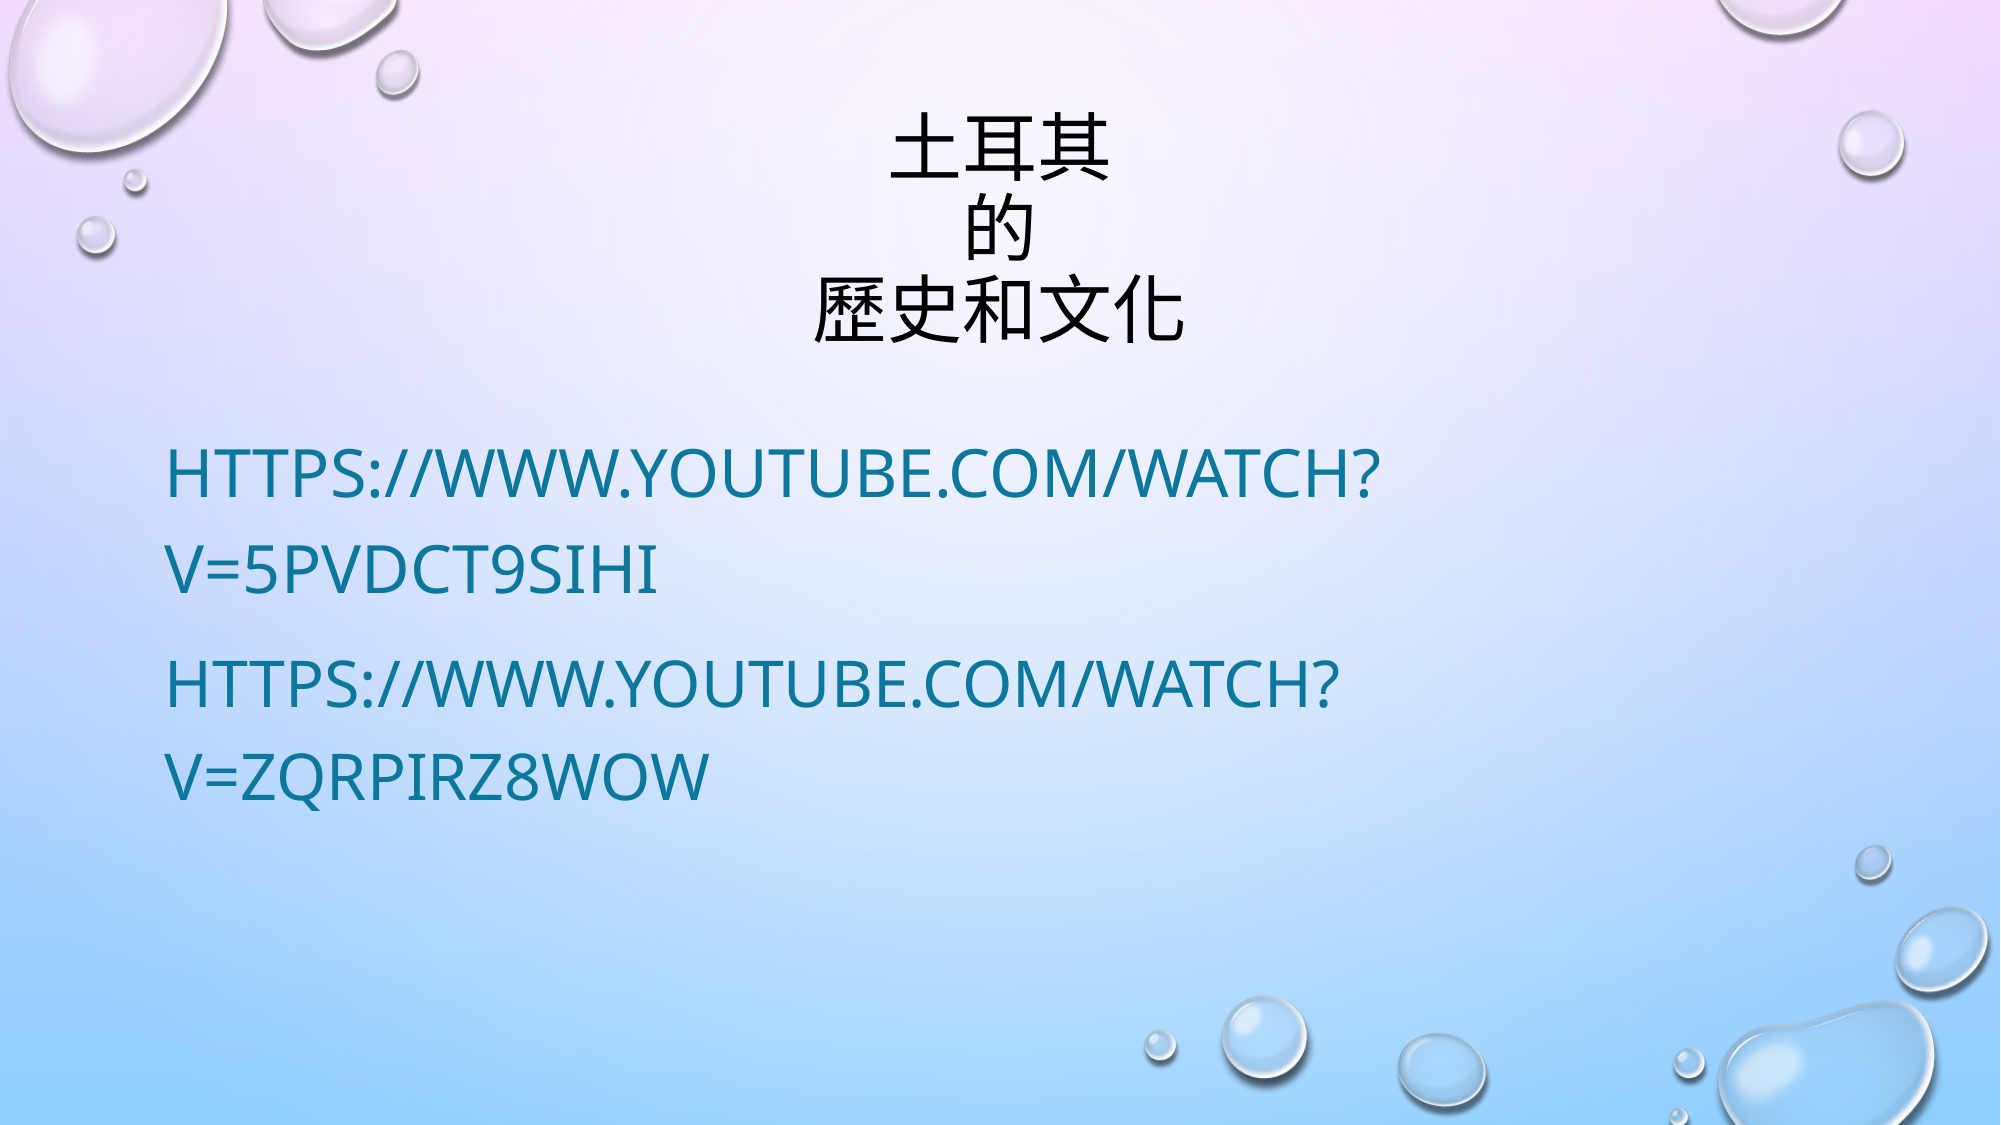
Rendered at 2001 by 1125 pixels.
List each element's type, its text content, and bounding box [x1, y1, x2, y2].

title 土耳其 的 歷史和文化 [149, 101, 1851, 364]
list https://www.youtube.com/watch?v=5pVdCt9sihI https://www.youtube.com/watch?v=zqrpIRz8wOw [149, 407, 1850, 970]
picture [0, 0, 2000, 1125]
